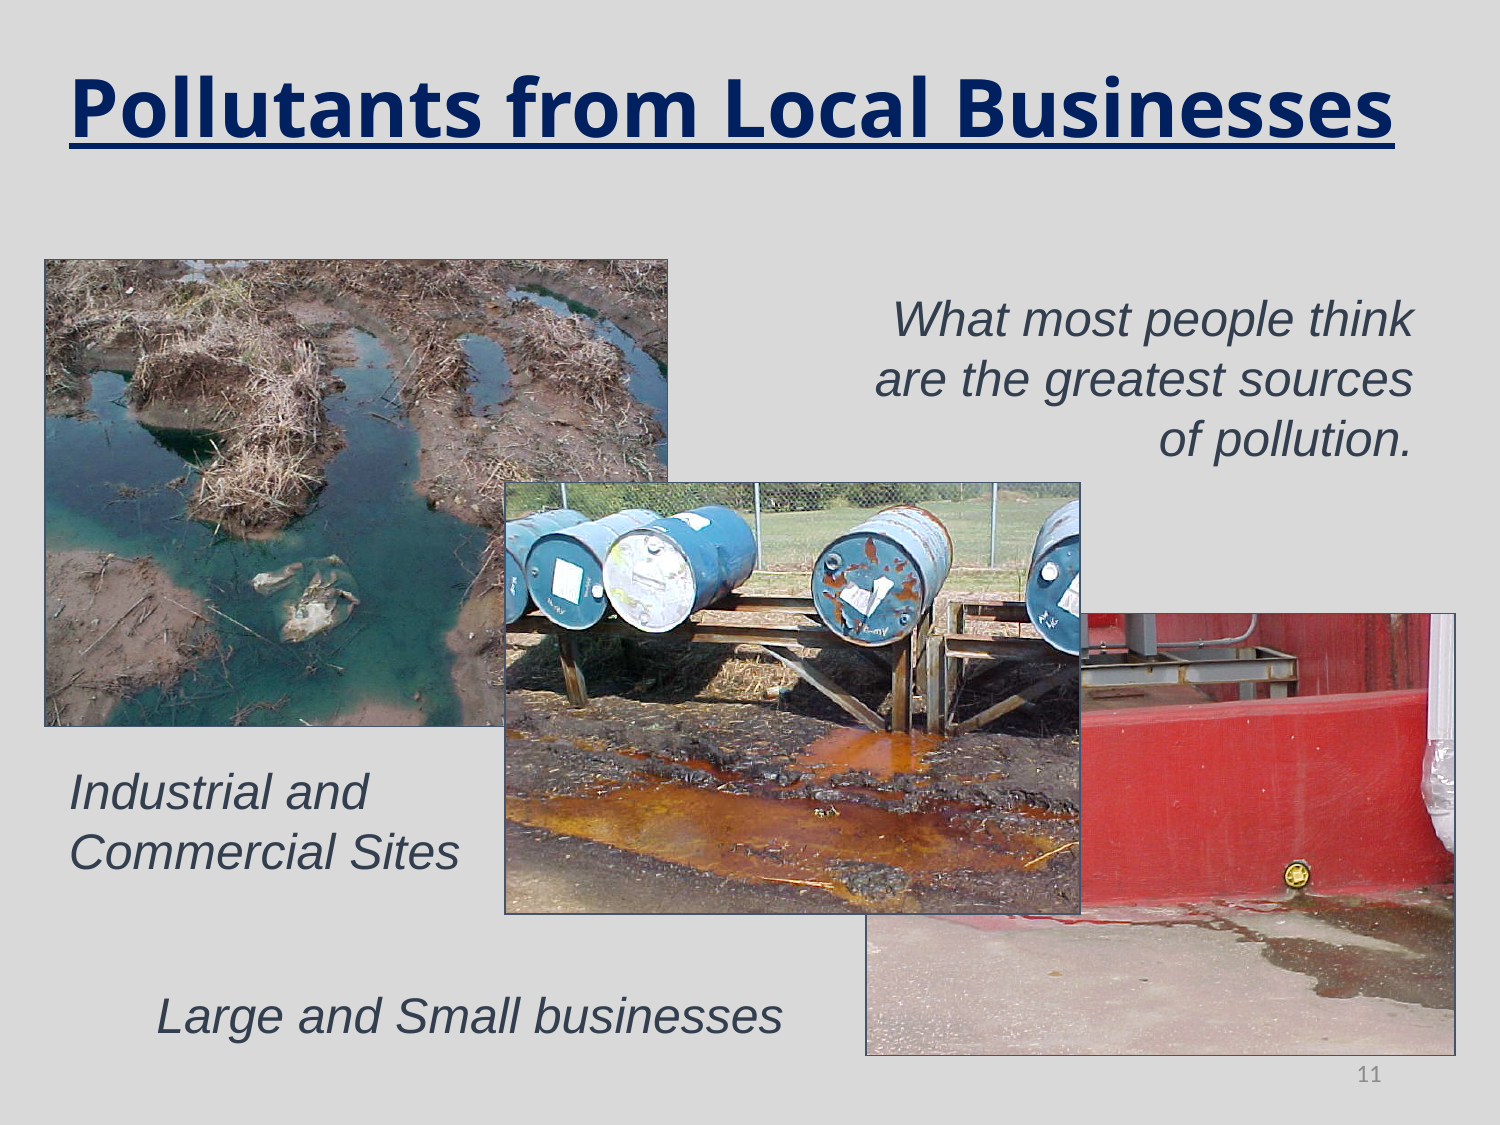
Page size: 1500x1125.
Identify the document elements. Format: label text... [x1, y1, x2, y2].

picture [45, 260, 1455, 1055]
text_box Pollutants from Local Businesses [54, 45, 1430, 164]
text_box What most people think are the greatest sources of pollution. [841, 278, 1430, 474]
text_box Industrial and Commercial Sites [54, 752, 480, 887]
text_box Large and Small businesses [141, 975, 830, 1051]
slide_number 11 [1059, 1056, 1397, 1103]
